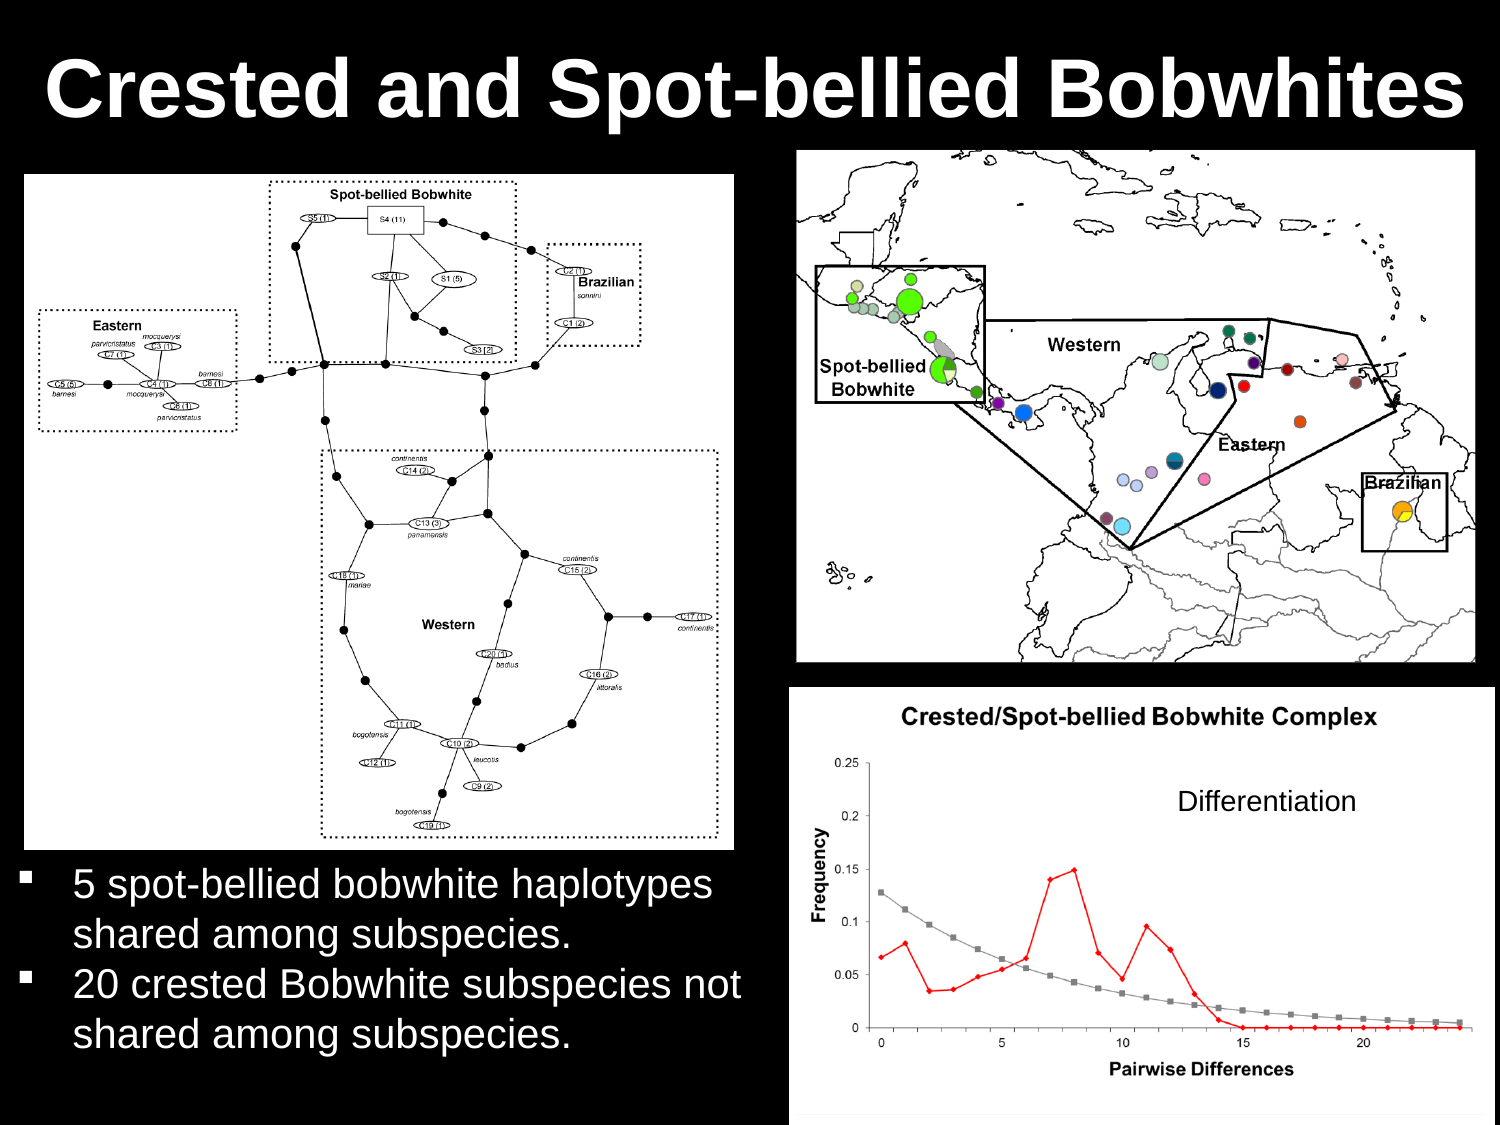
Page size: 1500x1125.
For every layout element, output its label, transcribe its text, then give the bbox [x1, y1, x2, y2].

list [789, 687, 1495, 1125]
text_box 5 spot-bellied bobwhite haplotypes shared among subspecies. 20 crested Bobwhite subspecies not shared among subspecies. [1, 849, 784, 1065]
title Crested and Spot-bellied Bobwhites [12, 24, 1500, 143]
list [24, 174, 735, 851]
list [795, 149, 1476, 663]
